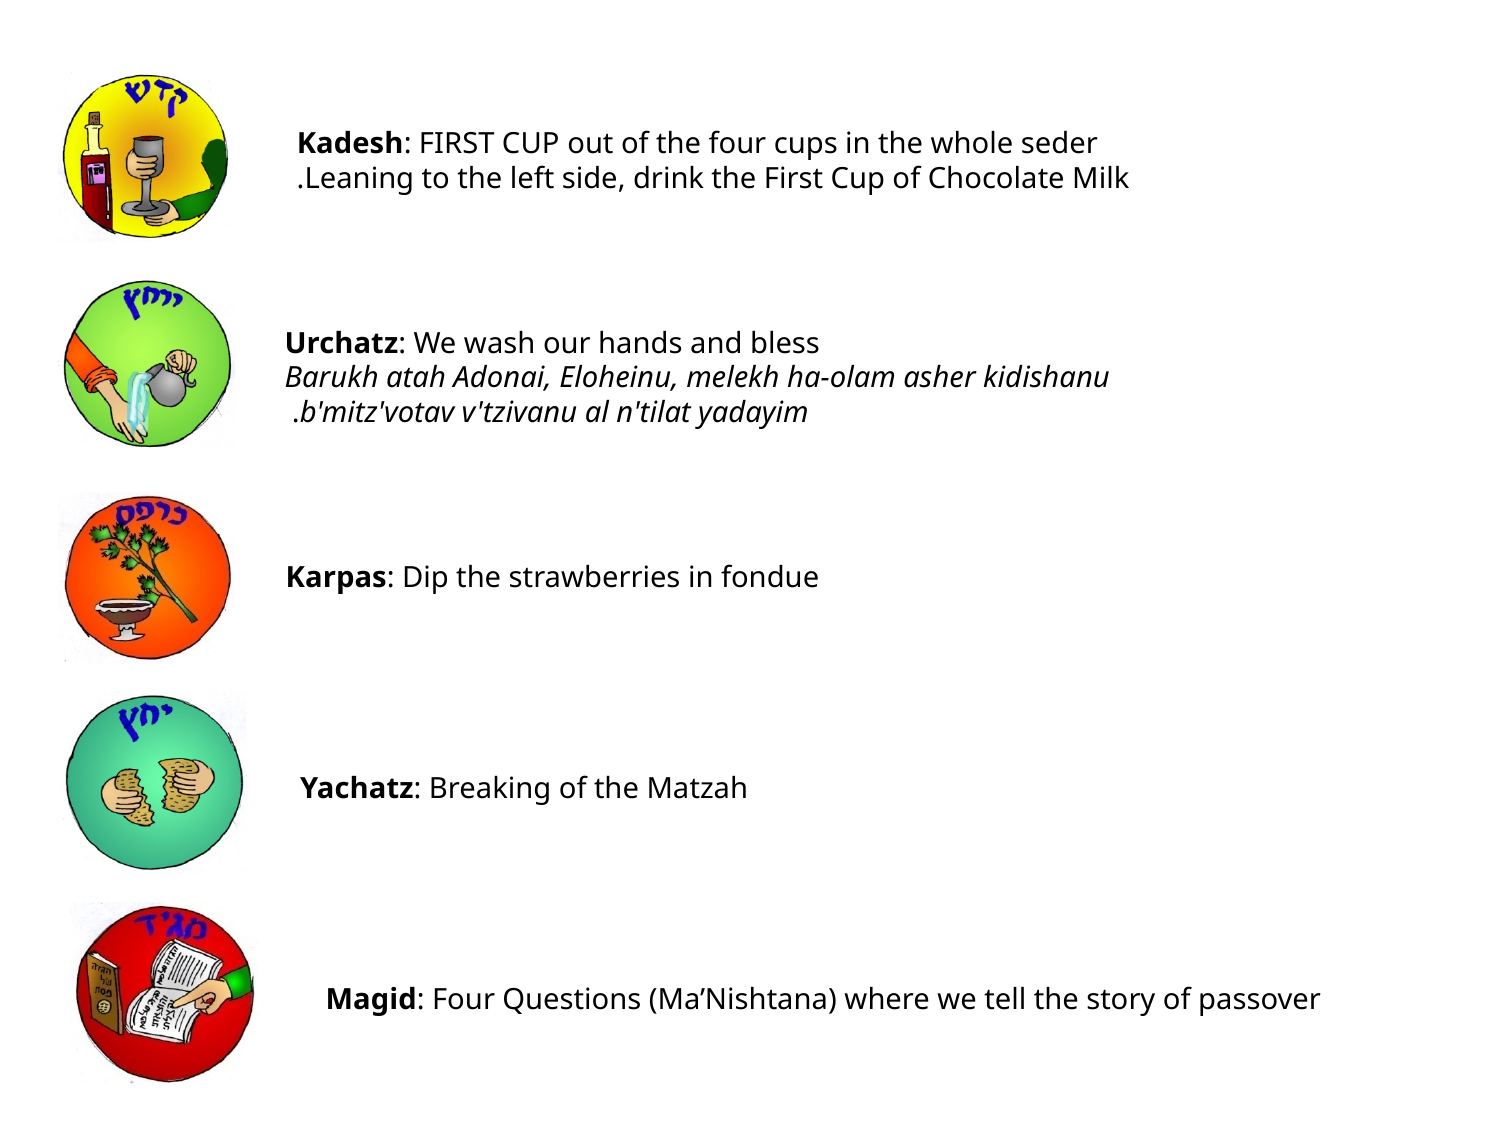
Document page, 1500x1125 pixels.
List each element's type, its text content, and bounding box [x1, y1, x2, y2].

text_box Urchatz: We wash our hands and bless Barukh atah Adonai, Eloheinu, melekh ha-olam asher kidishanu b'mitz'votav v'tzivanu al n'tilat yadayim. [269, 316, 1229, 437]
picture [58, 691, 247, 874]
text_box Yachatz: Breaking of the Matzah [285, 761, 764, 812]
text_box Magid: Four Questions (Ma’Nishtana) where we tell the story of passover [310, 972, 1337, 1023]
picture [58, 491, 235, 664]
text_box Karpas: Dip the strawberries in fondue [270, 550, 835, 601]
picture [58, 276, 235, 449]
picture [70, 902, 259, 1086]
text_box Kadesh: FIRST CUP out of the four cups in the whole seder Leaning to the left side, drink the First Cup of Chocolate Milk. [281, 117, 1153, 237]
picture [58, 70, 235, 242]
